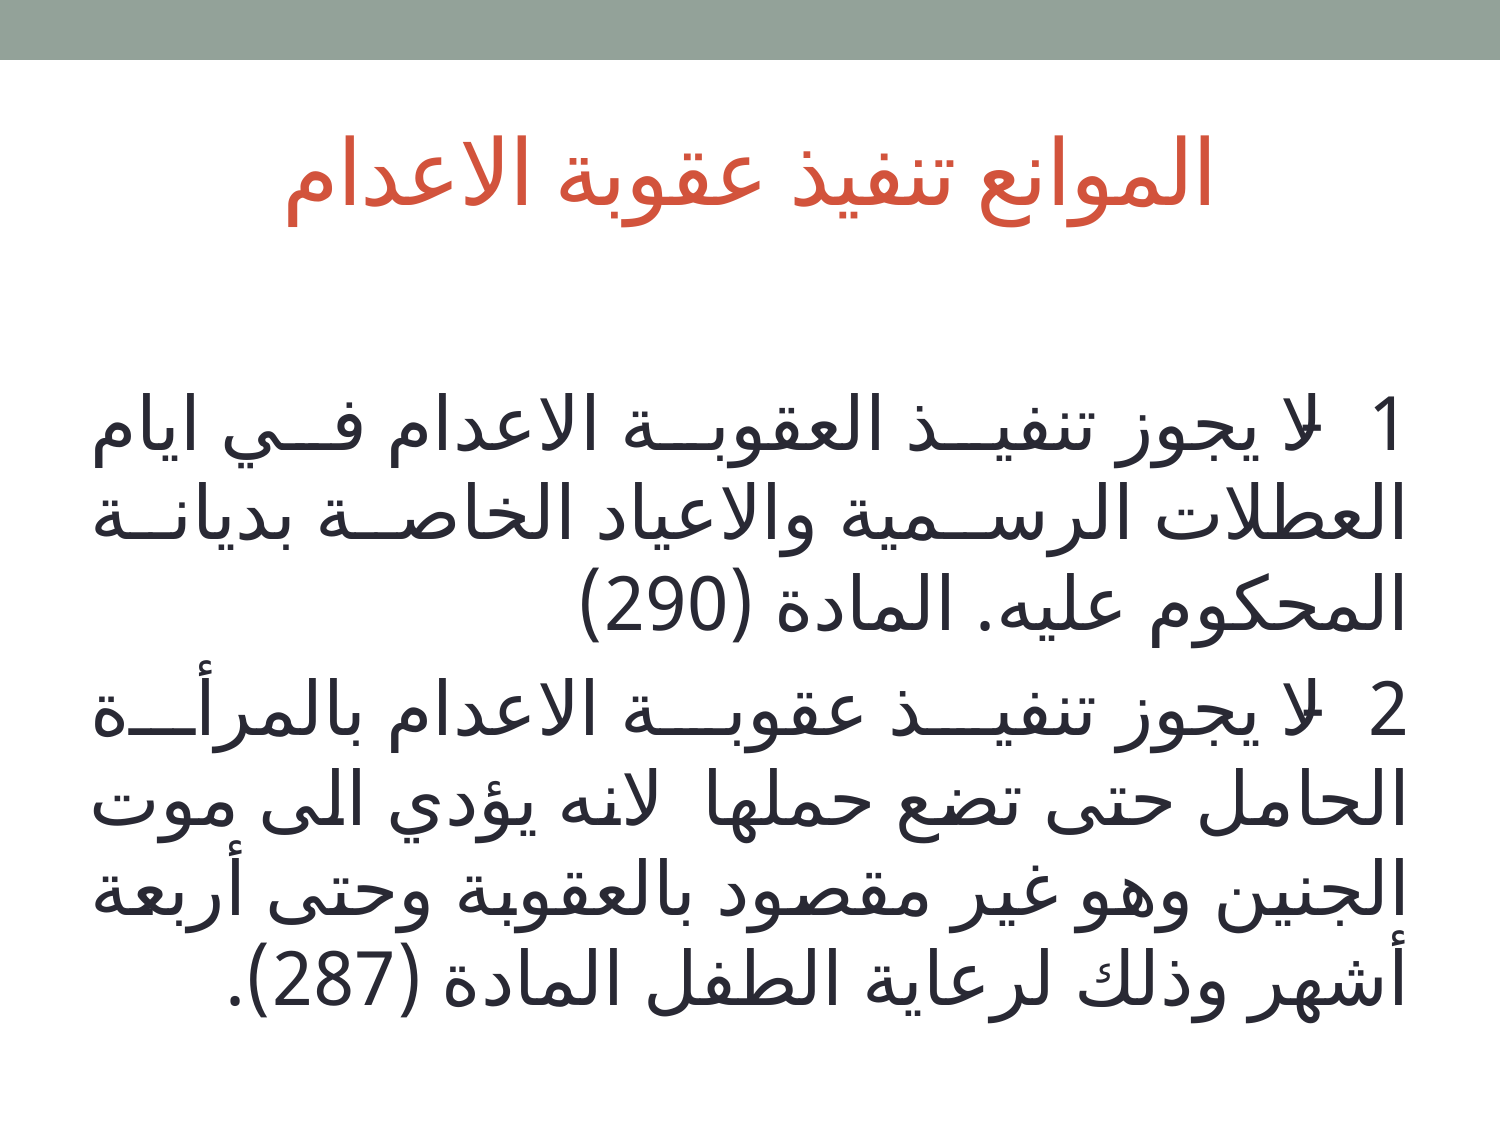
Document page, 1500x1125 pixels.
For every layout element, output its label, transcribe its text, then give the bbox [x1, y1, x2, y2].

title الموانع تنفيذ عقوبة الاعدام [75, 87, 1425, 250]
list 1- لا يجوز تنفيذ العقوبة الاعدام في ايام العطلات الرسمية والاعياد الخاصة بديانة المحكوم عليه. المادة (290) 2- لا يجوز تنفيذ عقوبة الاعدام بالمرأة الحامل حتى تضع حملها لانه يؤدي الى موت الجنين وهو غير مقصود بالعقوبة وحتى أربعة أشهر وذلك لرعاية الطفل المادة (287). [75, 262, 1425, 1063]
